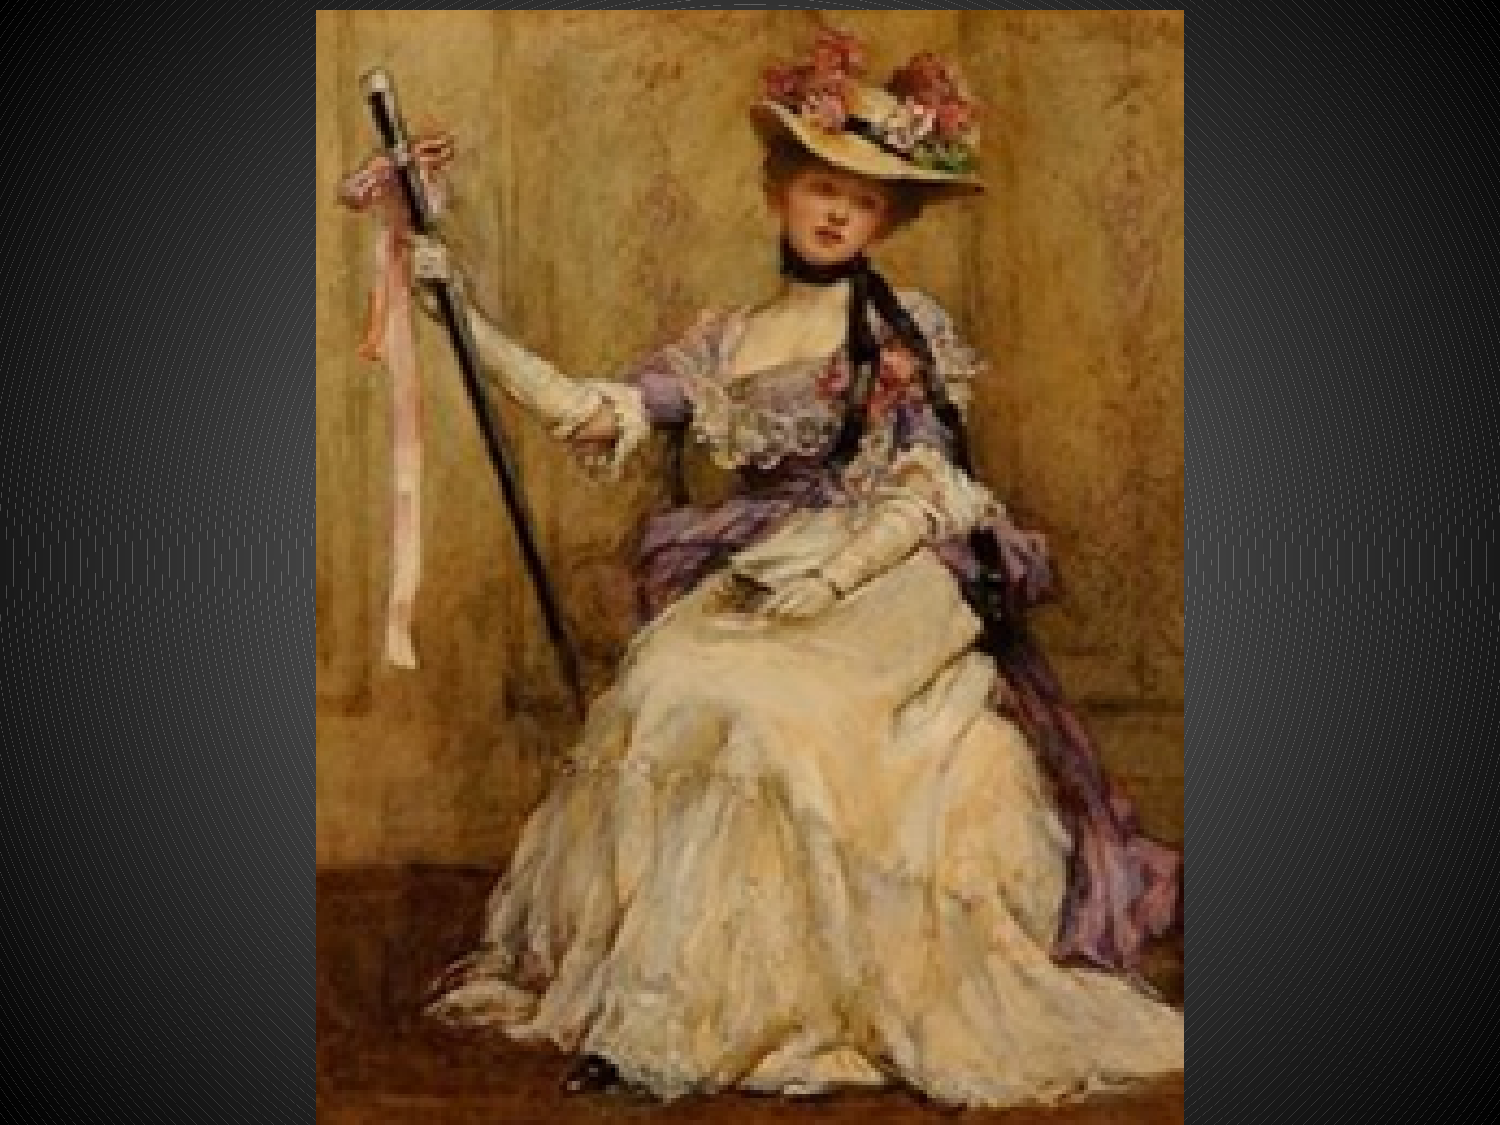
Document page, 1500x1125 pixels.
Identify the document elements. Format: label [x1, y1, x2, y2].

picture [316, 10, 1184, 1125]
